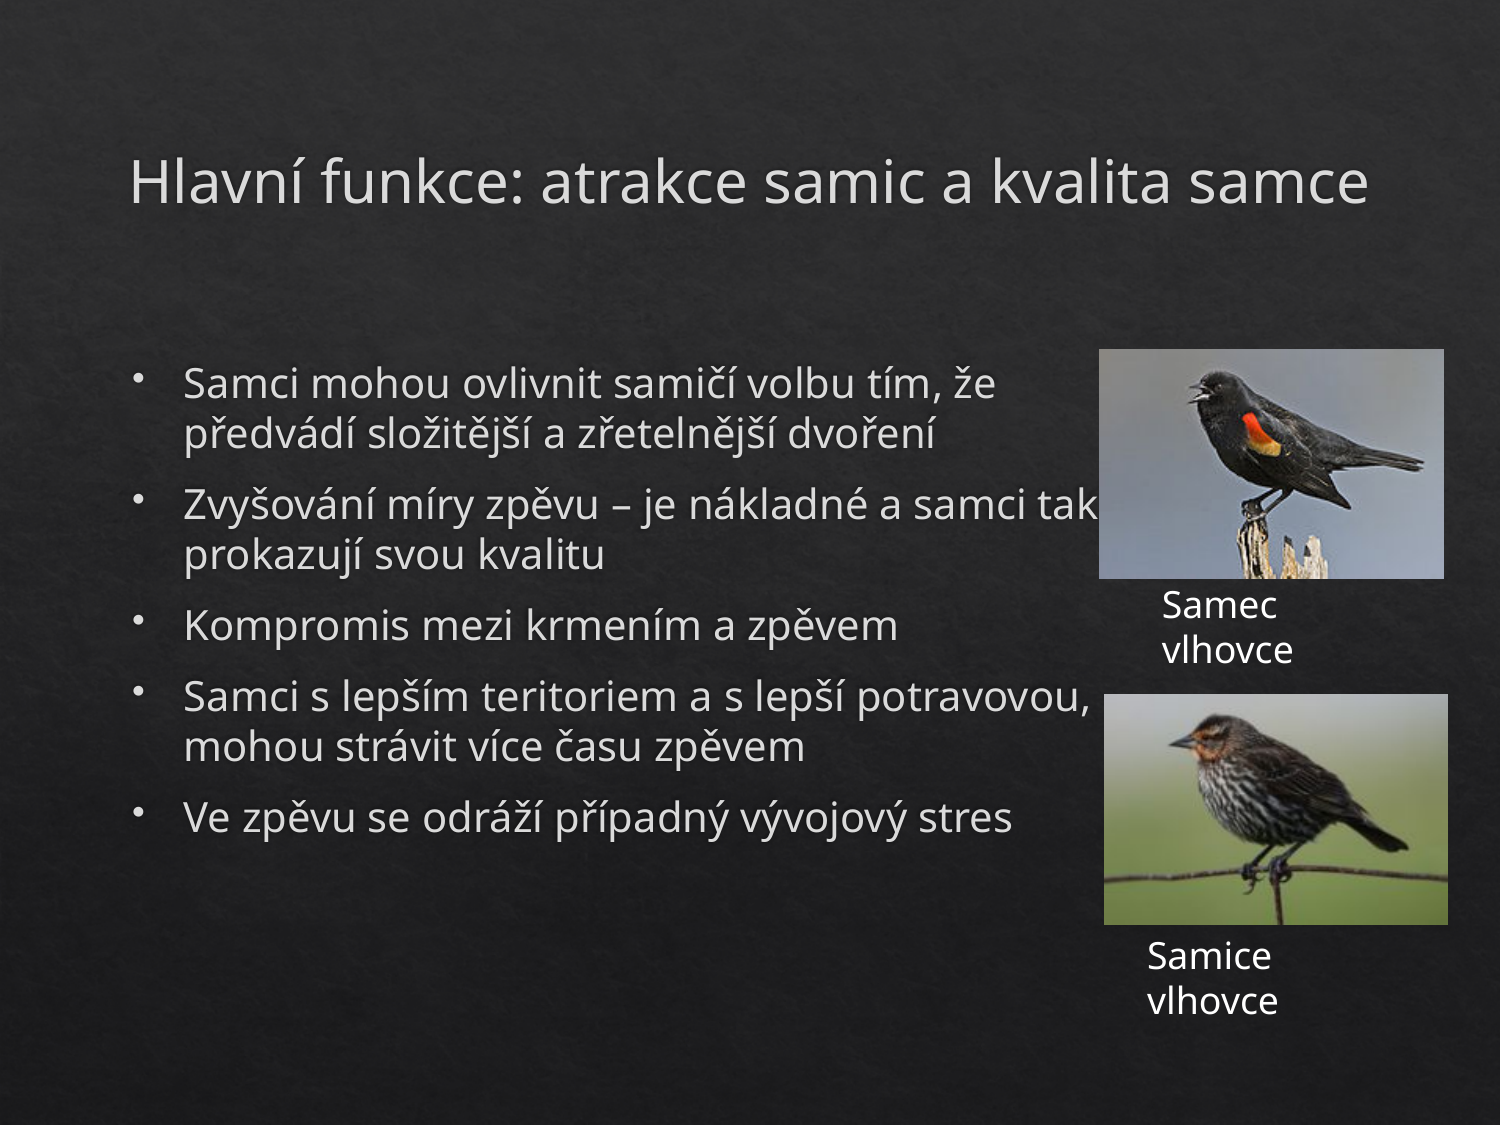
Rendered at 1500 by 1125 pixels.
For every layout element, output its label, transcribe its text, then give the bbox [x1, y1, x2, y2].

picture [1099, 348, 1444, 579]
text_box Samice vlhovce [1132, 935, 1412, 1030]
text_box Samec vlhovce [1147, 592, 1426, 679]
picture [1103, 694, 1449, 925]
list Samci mohou ovlivnit samičí volbu tím, že předvádí složitější a zřetelnější dvoření Zvyšování míry zpěvu – je nákladné a samci tak prokazují svou kvalitu Kompromis mezi krmením a zpěvem Samci s lepším teritoriem a s lepší potravovou, mohou strávit více času zpěvem Ve zpěvu se odráží případný vývojový stres [112, 349, 1134, 1041]
title Hlavní funkce: atrakce samic a kvalita samce [112, 99, 1387, 260]
